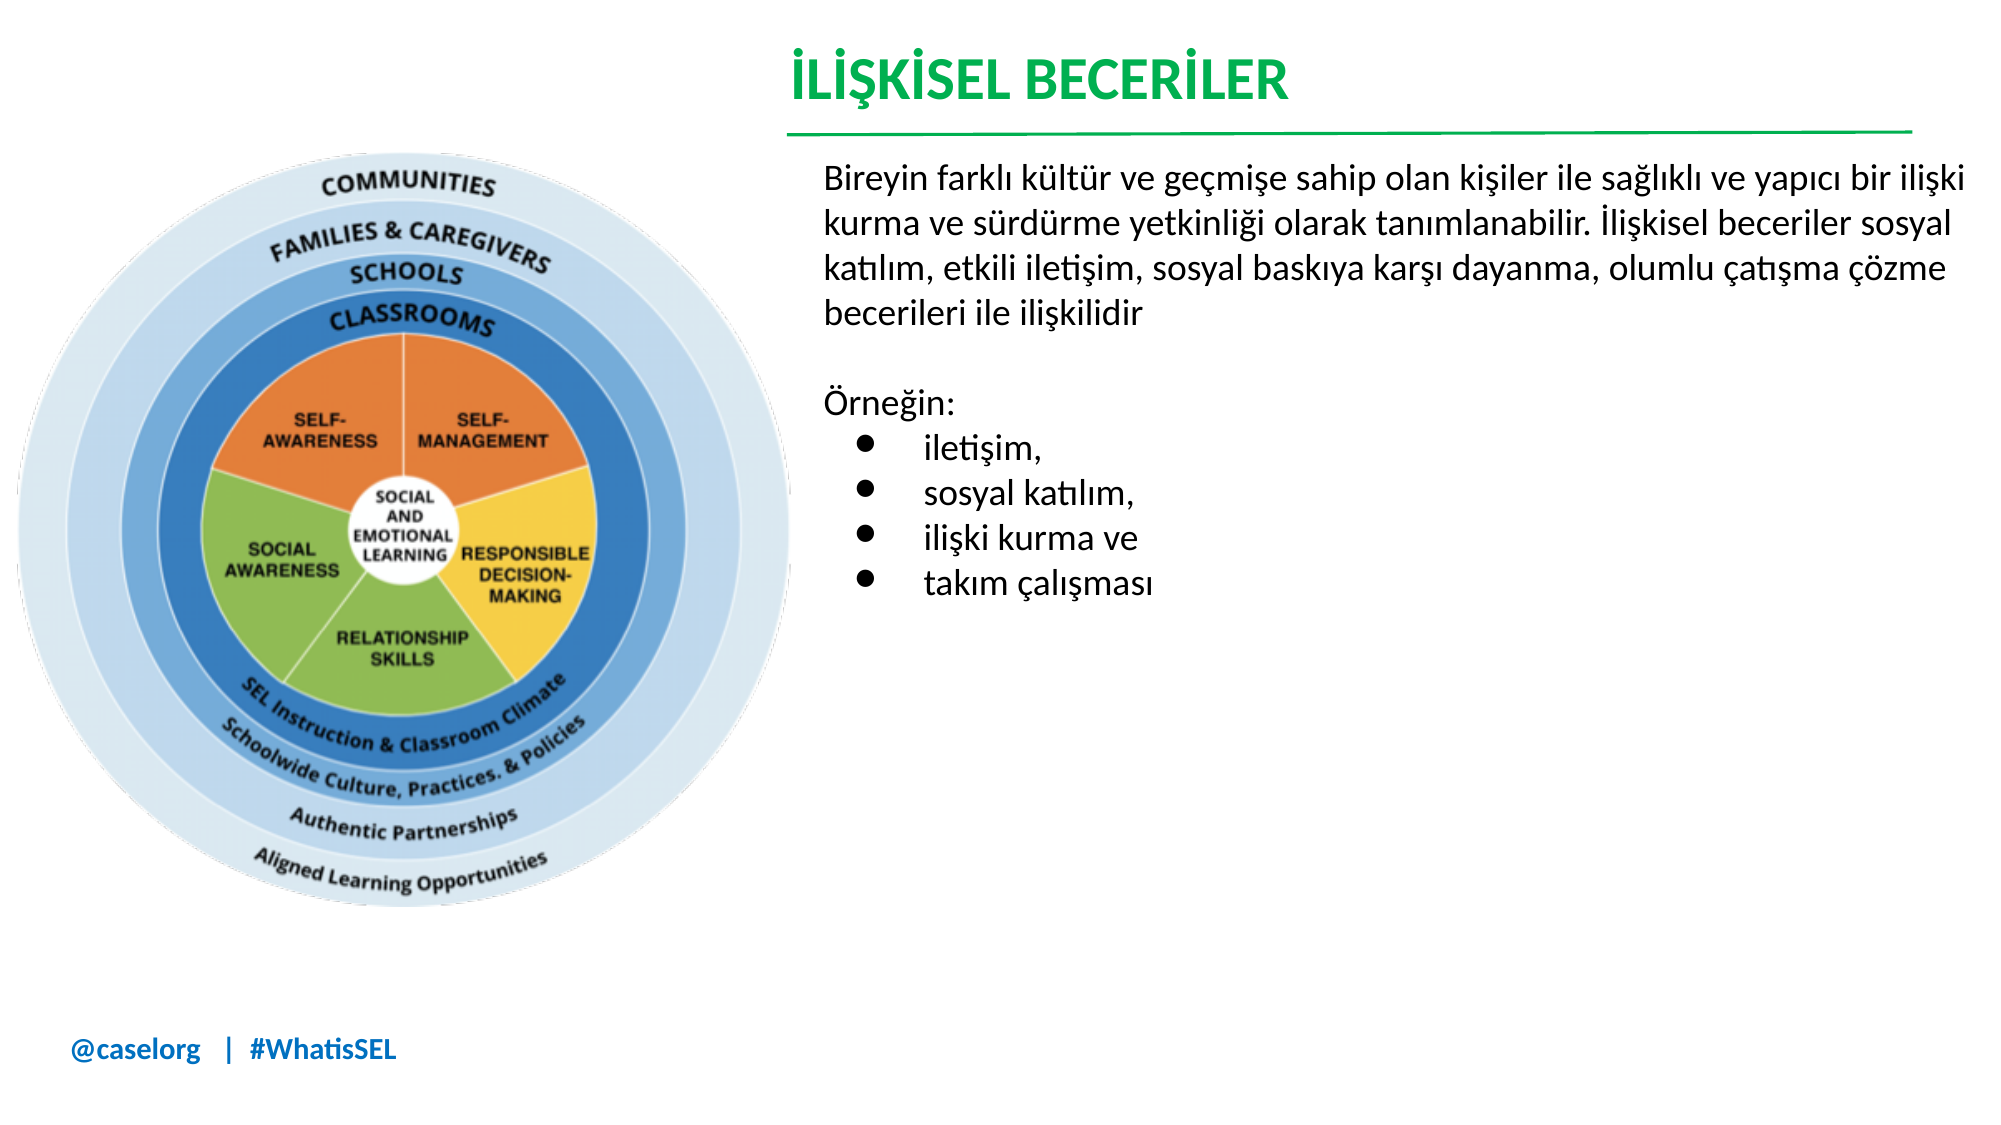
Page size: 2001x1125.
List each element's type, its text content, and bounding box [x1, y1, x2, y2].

text_box Bireyin farklı kültür ve geçmişe sahip olan kişiler ile sağlıklı ve yapıcı bir ilişki kurma ve sürdürme yetkinliği olarak tanımlanabilir. İlişkisel beceriler sosyal katılım, etkili iletişim, sosyal baskıya karşı dayanma, olumlu çatışma çözme becerileri ile ilişkilidir Örneğin: iletişim, sosyal katılım, ilişki kurma ve takım çalışması [808, 145, 1986, 590]
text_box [786, 131, 1913, 136]
picture [16, 152, 793, 907]
text_box İLİŞKİSEL BECERİLER [775, 0, 1379, 162]
text_box @caselorg | #WhatisSEL [0, 1021, 510, 1073]
